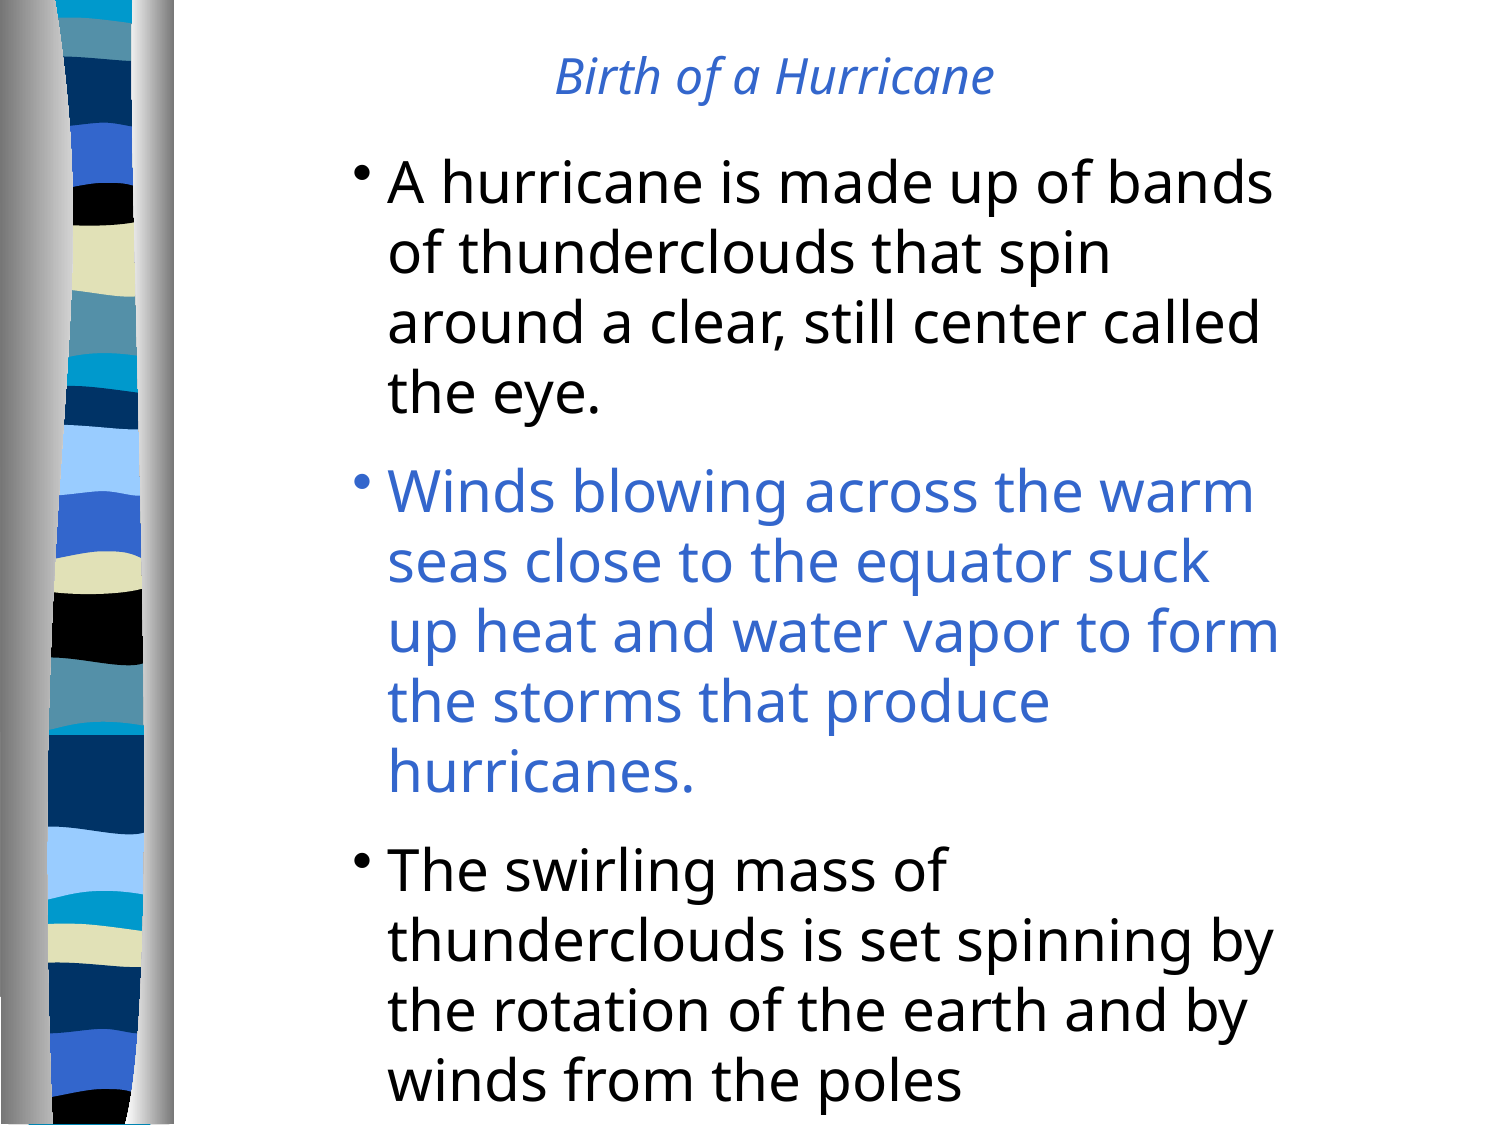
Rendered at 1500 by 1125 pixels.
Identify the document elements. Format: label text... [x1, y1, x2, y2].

text_box A hurricane is made up of bands of thunderclouds that spin around a clear, still center called the eye. Winds blowing across the warm seas close to the equator suck up heat and water vapor to form the storms that produce hurricanes. The swirling mass of thunderclouds is set spinning by the rotation of the earth and by winds from the poles A hurricane can last for weeks and travel many thousands of miles. [337, 137, 1313, 1125]
text_box Birth of a Hurricane [337, 37, 1213, 113]
